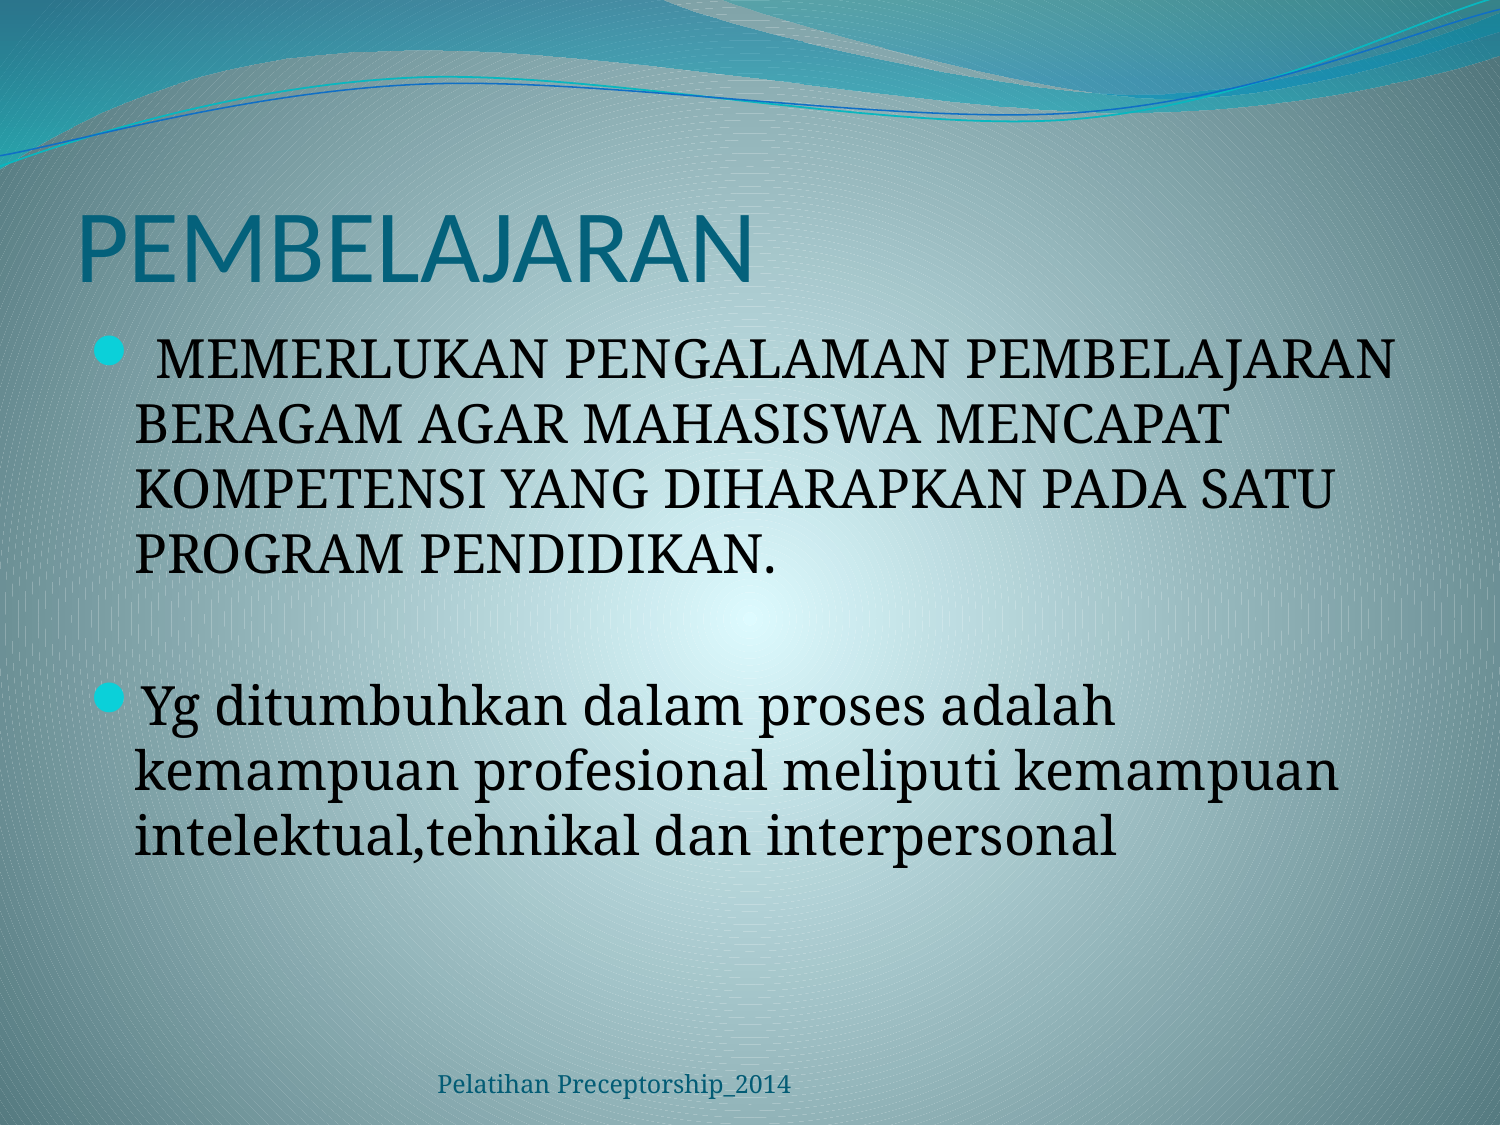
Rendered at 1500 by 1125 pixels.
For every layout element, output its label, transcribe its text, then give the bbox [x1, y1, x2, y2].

list MEMERLUKAN PENGALAMAN PEMBELAJARAN BERAGAM AGAR MAHASISWA MENCAPAT KOMPETENSI YANG DIHARAPKAN PADA SATU PROGRAM PENDIDIKAN. Yg ditumbuhkan dalam proses adalah kemampuan profesional meliputi kemampuan intelektual,tehnikal dan interpersonal [75, 317, 1425, 1038]
title PEMBELAJARAN [75, 115, 1425, 303]
footer Pelatihan Preceptorship_2014 [437, 1042, 988, 1103]
